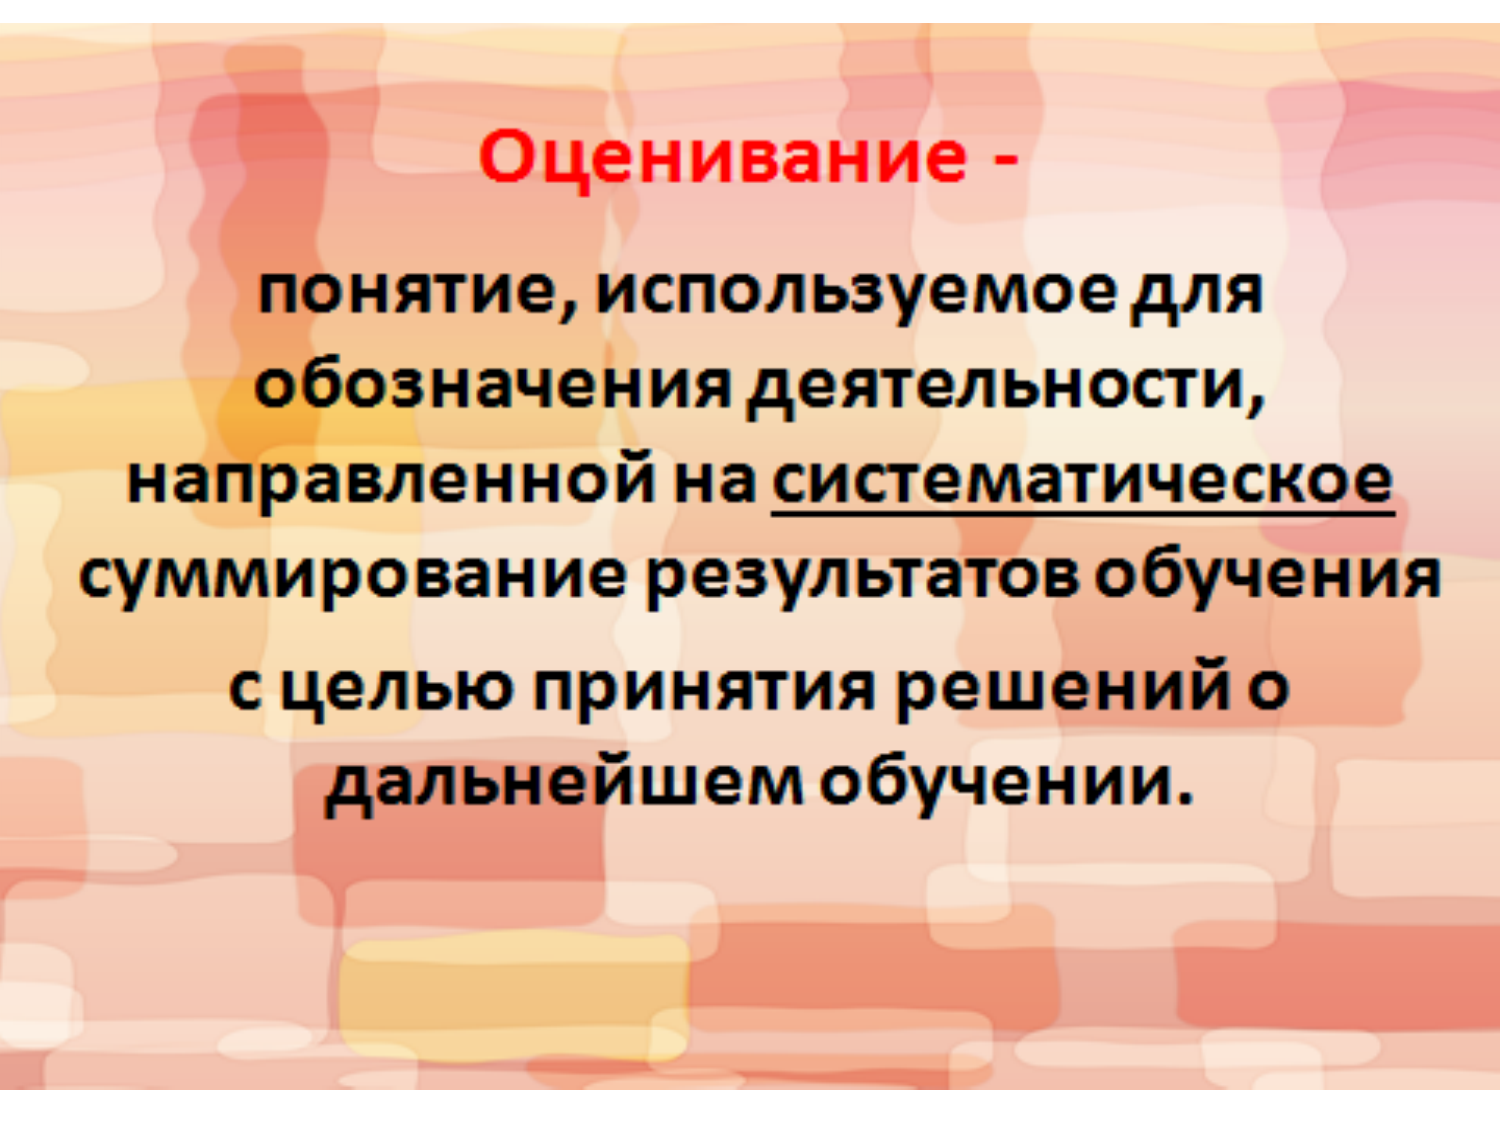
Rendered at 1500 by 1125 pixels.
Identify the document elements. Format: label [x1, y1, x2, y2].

list [0, 23, 1500, 1091]
